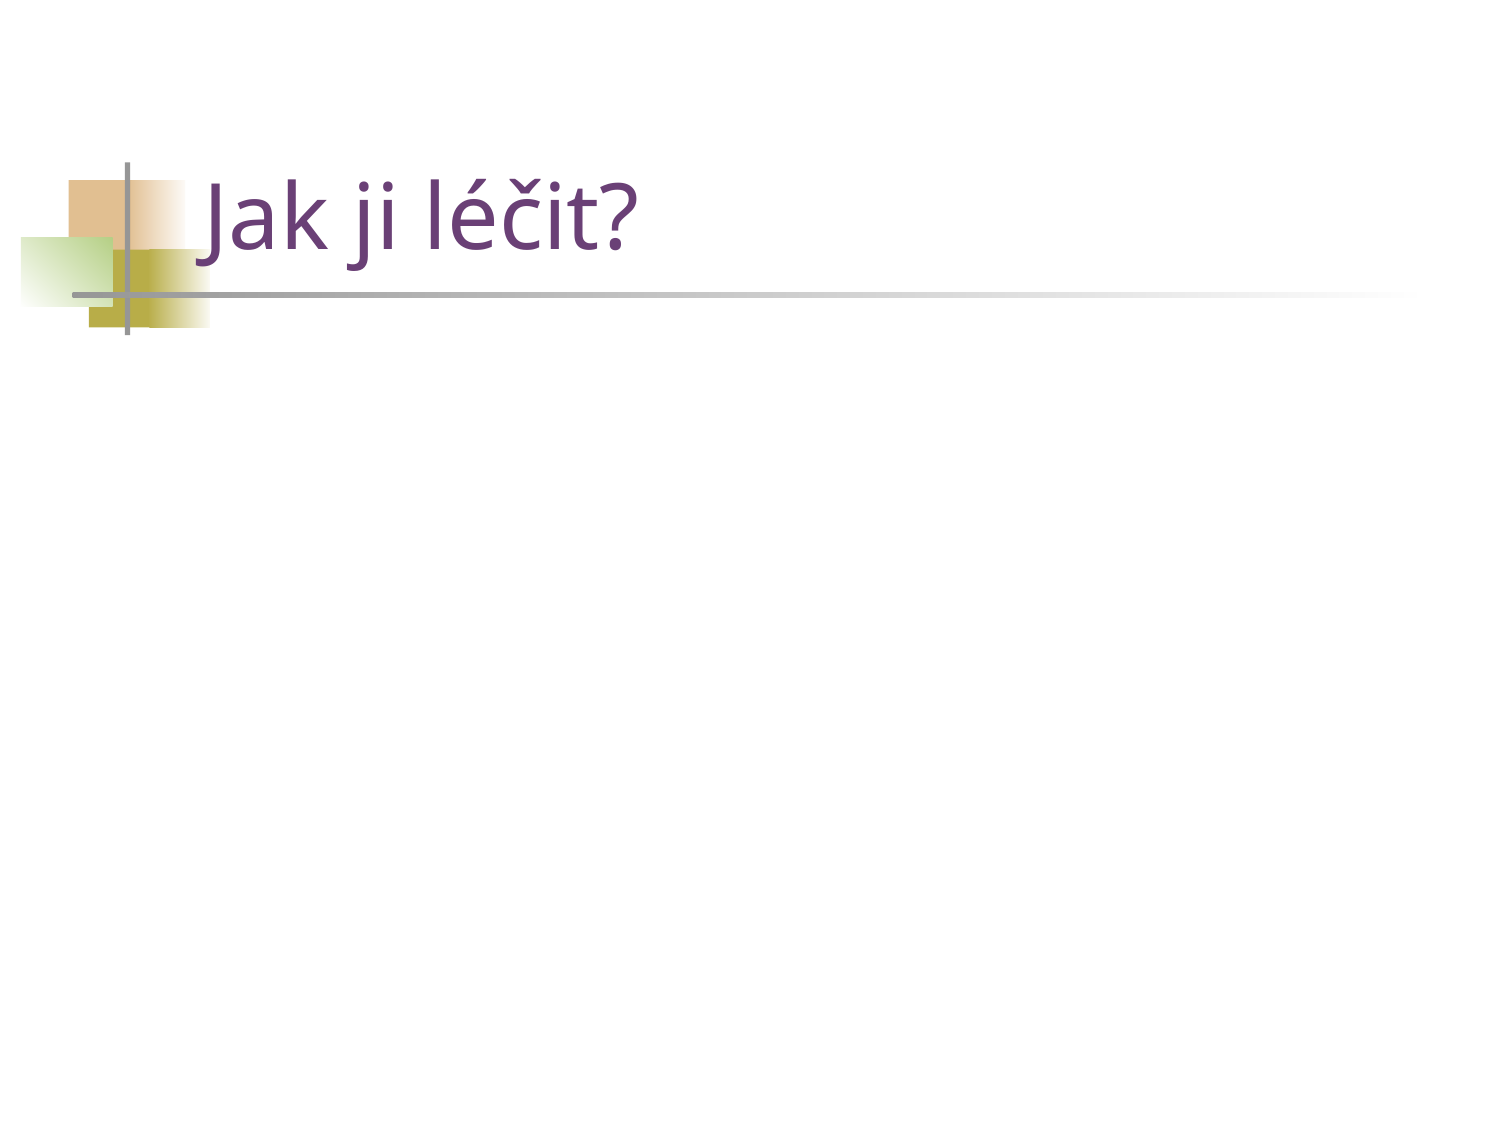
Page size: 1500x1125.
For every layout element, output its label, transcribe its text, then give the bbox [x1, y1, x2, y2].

title Jak ji léčit? [188, 35, 1468, 275]
